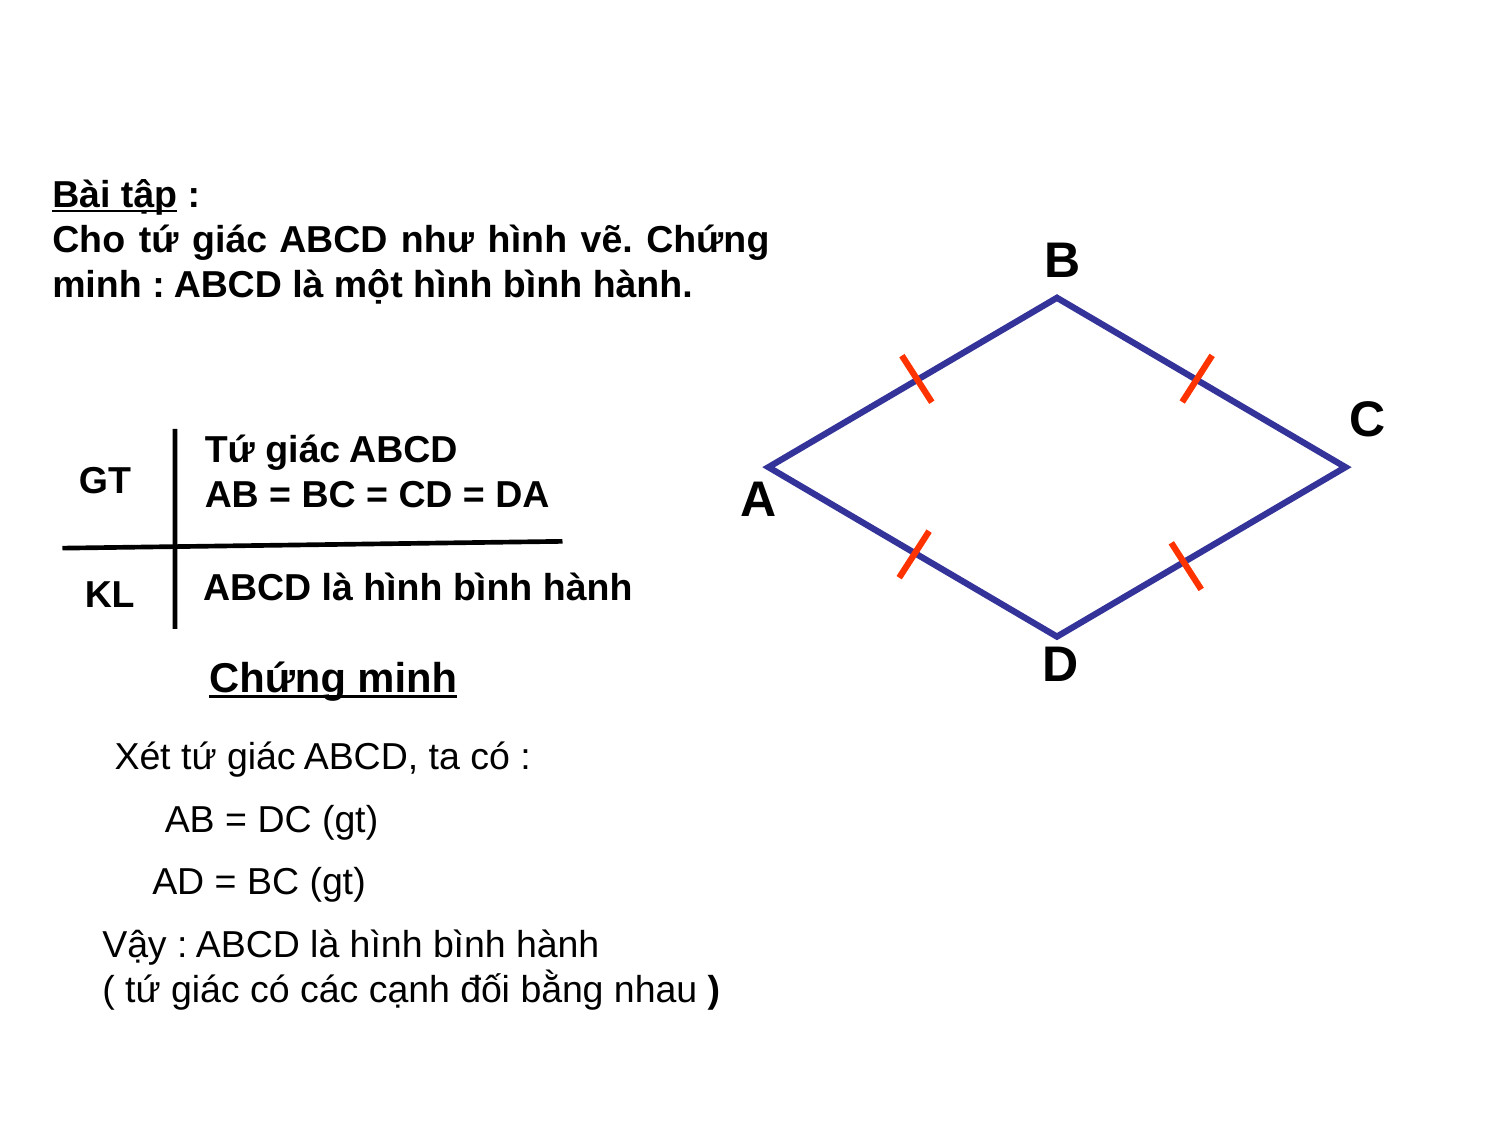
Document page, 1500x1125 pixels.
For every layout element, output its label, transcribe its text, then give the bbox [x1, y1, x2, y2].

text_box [62, 417, 661, 630]
text_box Xét tứ giác ABCD, ta có : [99, 724, 625, 785]
text_box Vậy : ABCD là hình bình hành ( tứ giác có các cạnh đối bằng nhau ) [87, 912, 875, 1018]
text_box Bài tập : Cho tứ giác ABCD như hình vẽ. Chứng minh : ABCD là một hình bình hành. [37, 162, 720, 313]
text_box AB = DC (gt) [149, 787, 450, 848]
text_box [724, 159, 1402, 702]
text_box AD = BC (gt) [137, 849, 463, 910]
text_box Chứng minh [99, 643, 525, 709]
